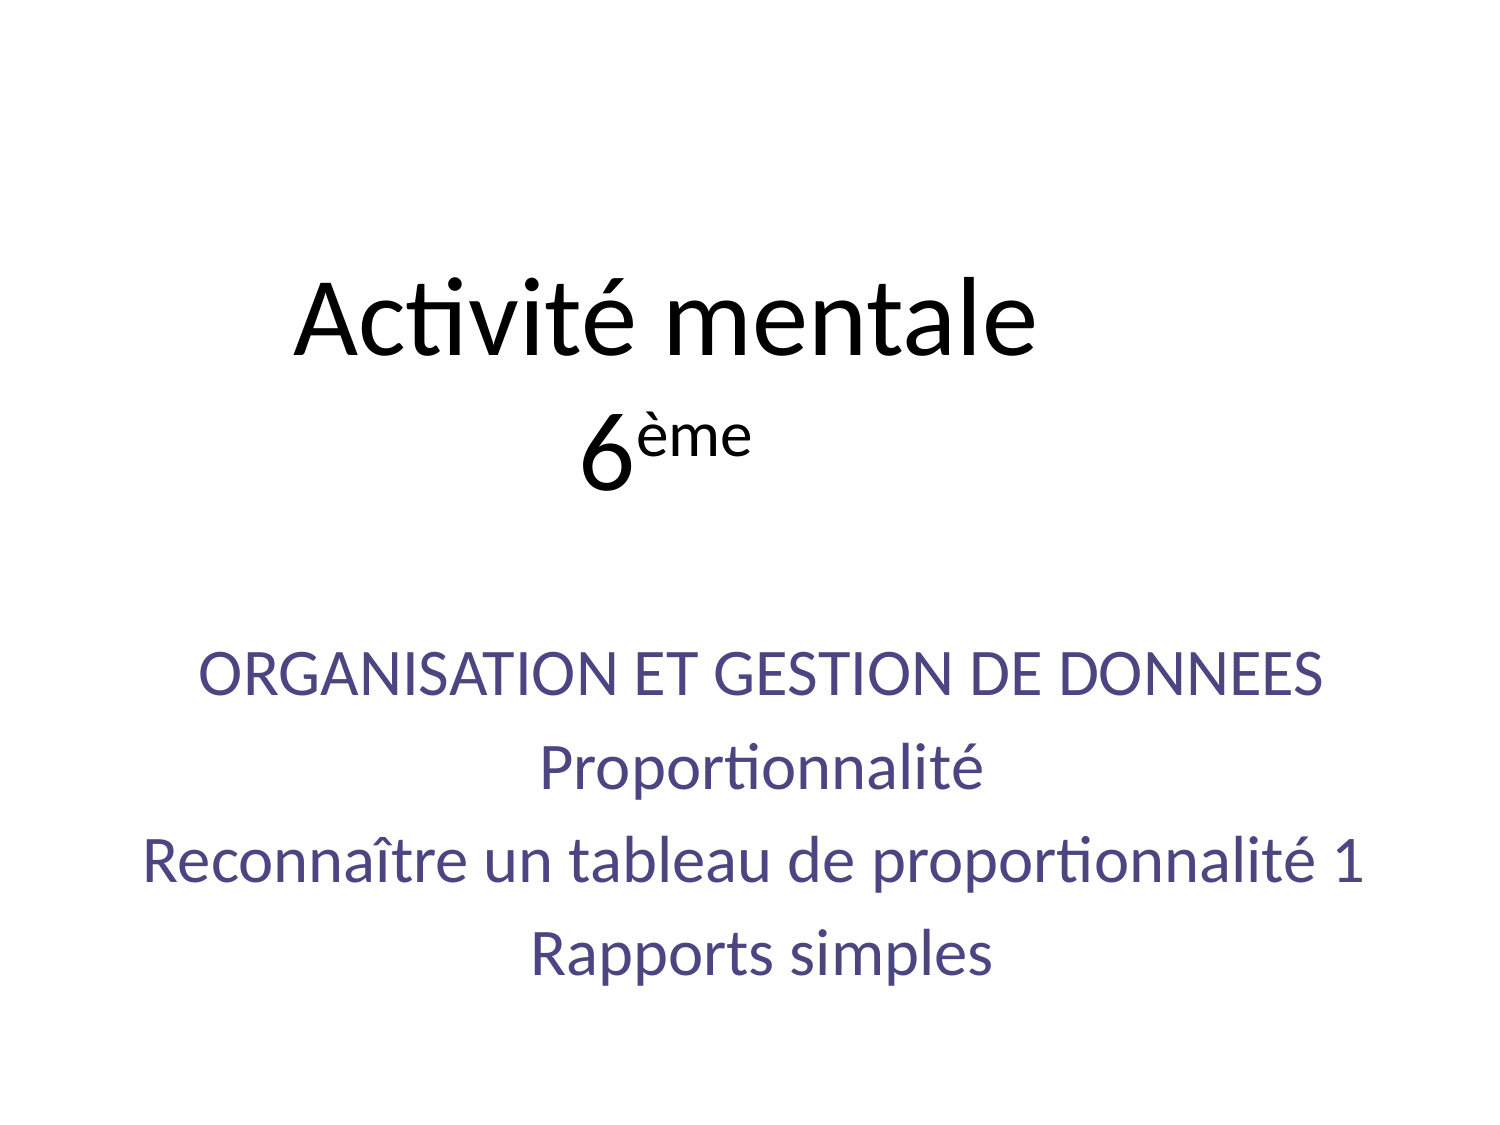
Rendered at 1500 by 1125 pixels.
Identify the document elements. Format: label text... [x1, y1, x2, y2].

subtitle ORGANISATION ET GESTION DE DONNEES Proportionnalité Reconnaître un tableau de proportionnalité 1 Rapports simples [110, 620, 1414, 1025]
title Activité mentale 6ème [39, 182, 1318, 574]
